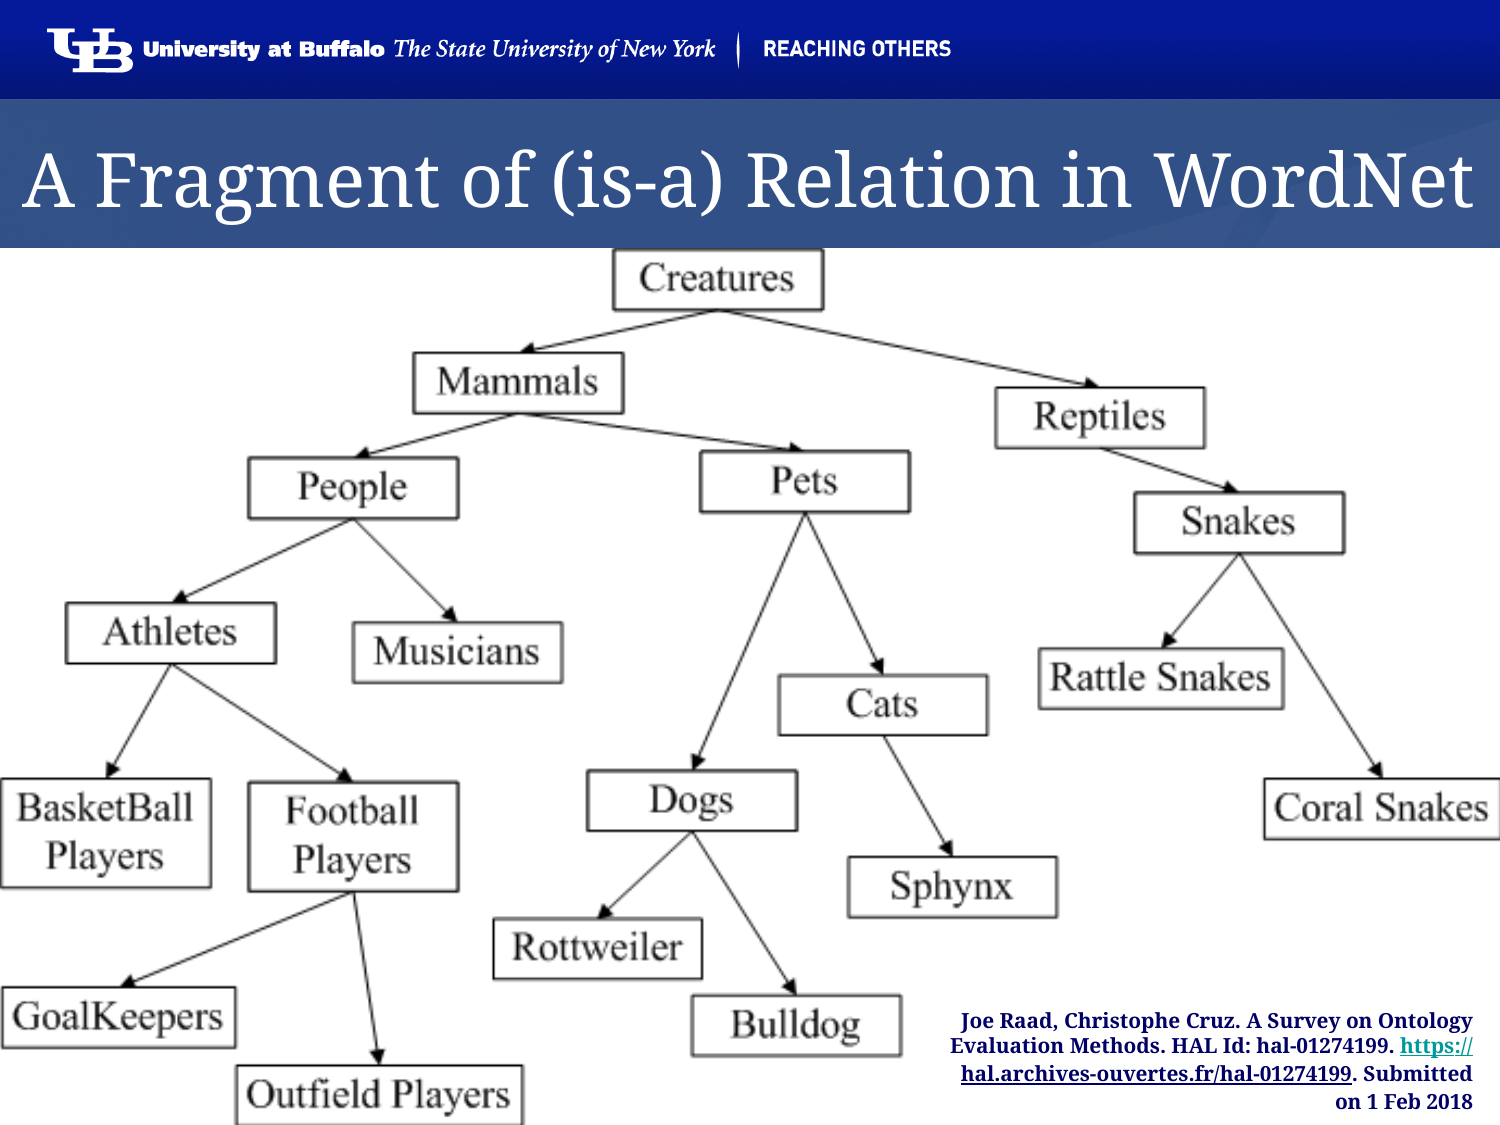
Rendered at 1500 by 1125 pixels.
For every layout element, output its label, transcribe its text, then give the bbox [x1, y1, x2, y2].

title A Fragment of (is-a) Relation in WordNet [0, 125, 1500, 248]
picture [0, 0, 1500, 99]
picture [0, 248, 1500, 1125]
